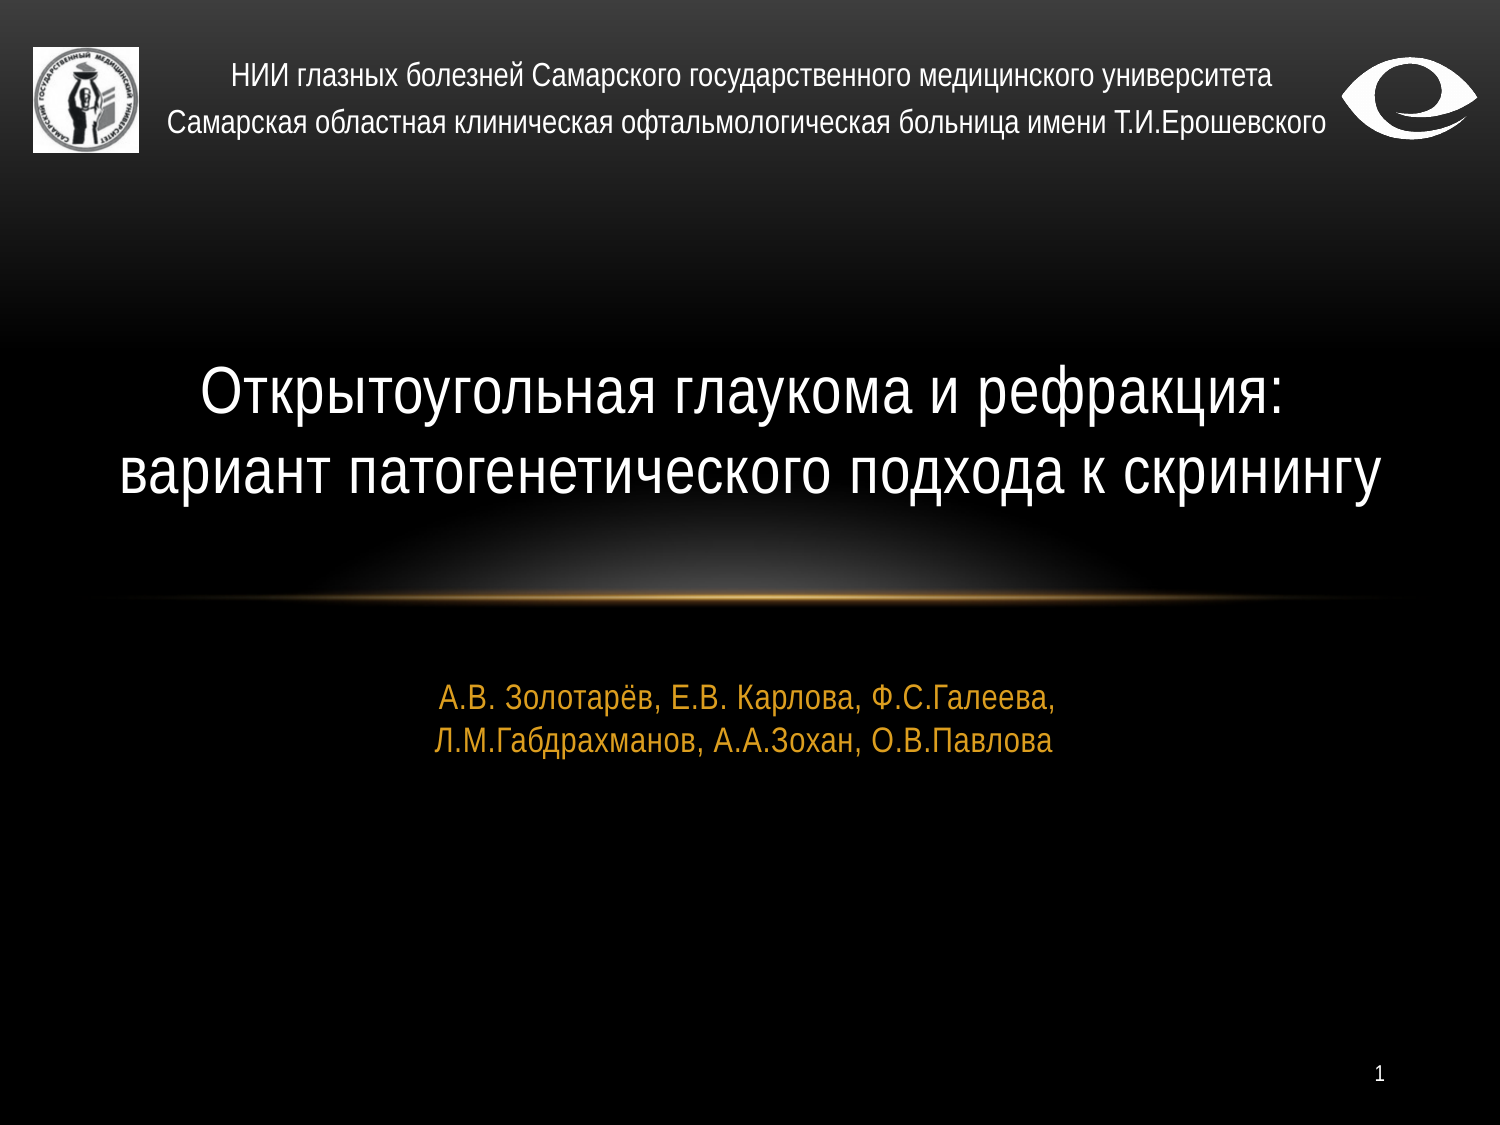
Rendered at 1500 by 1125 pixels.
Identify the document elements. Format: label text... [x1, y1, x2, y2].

text_box Самарская областная клиническая офтальмологическая больница имени Т.И.Ерошевского [144, 92, 1326, 121]
text_box НИИ глазных болезней Самарского государственного медицинского университета [140, 46, 1474, 92]
picture [0, 0, 1500, 1003]
slide_number 1 [1237, 1042, 1400, 1103]
